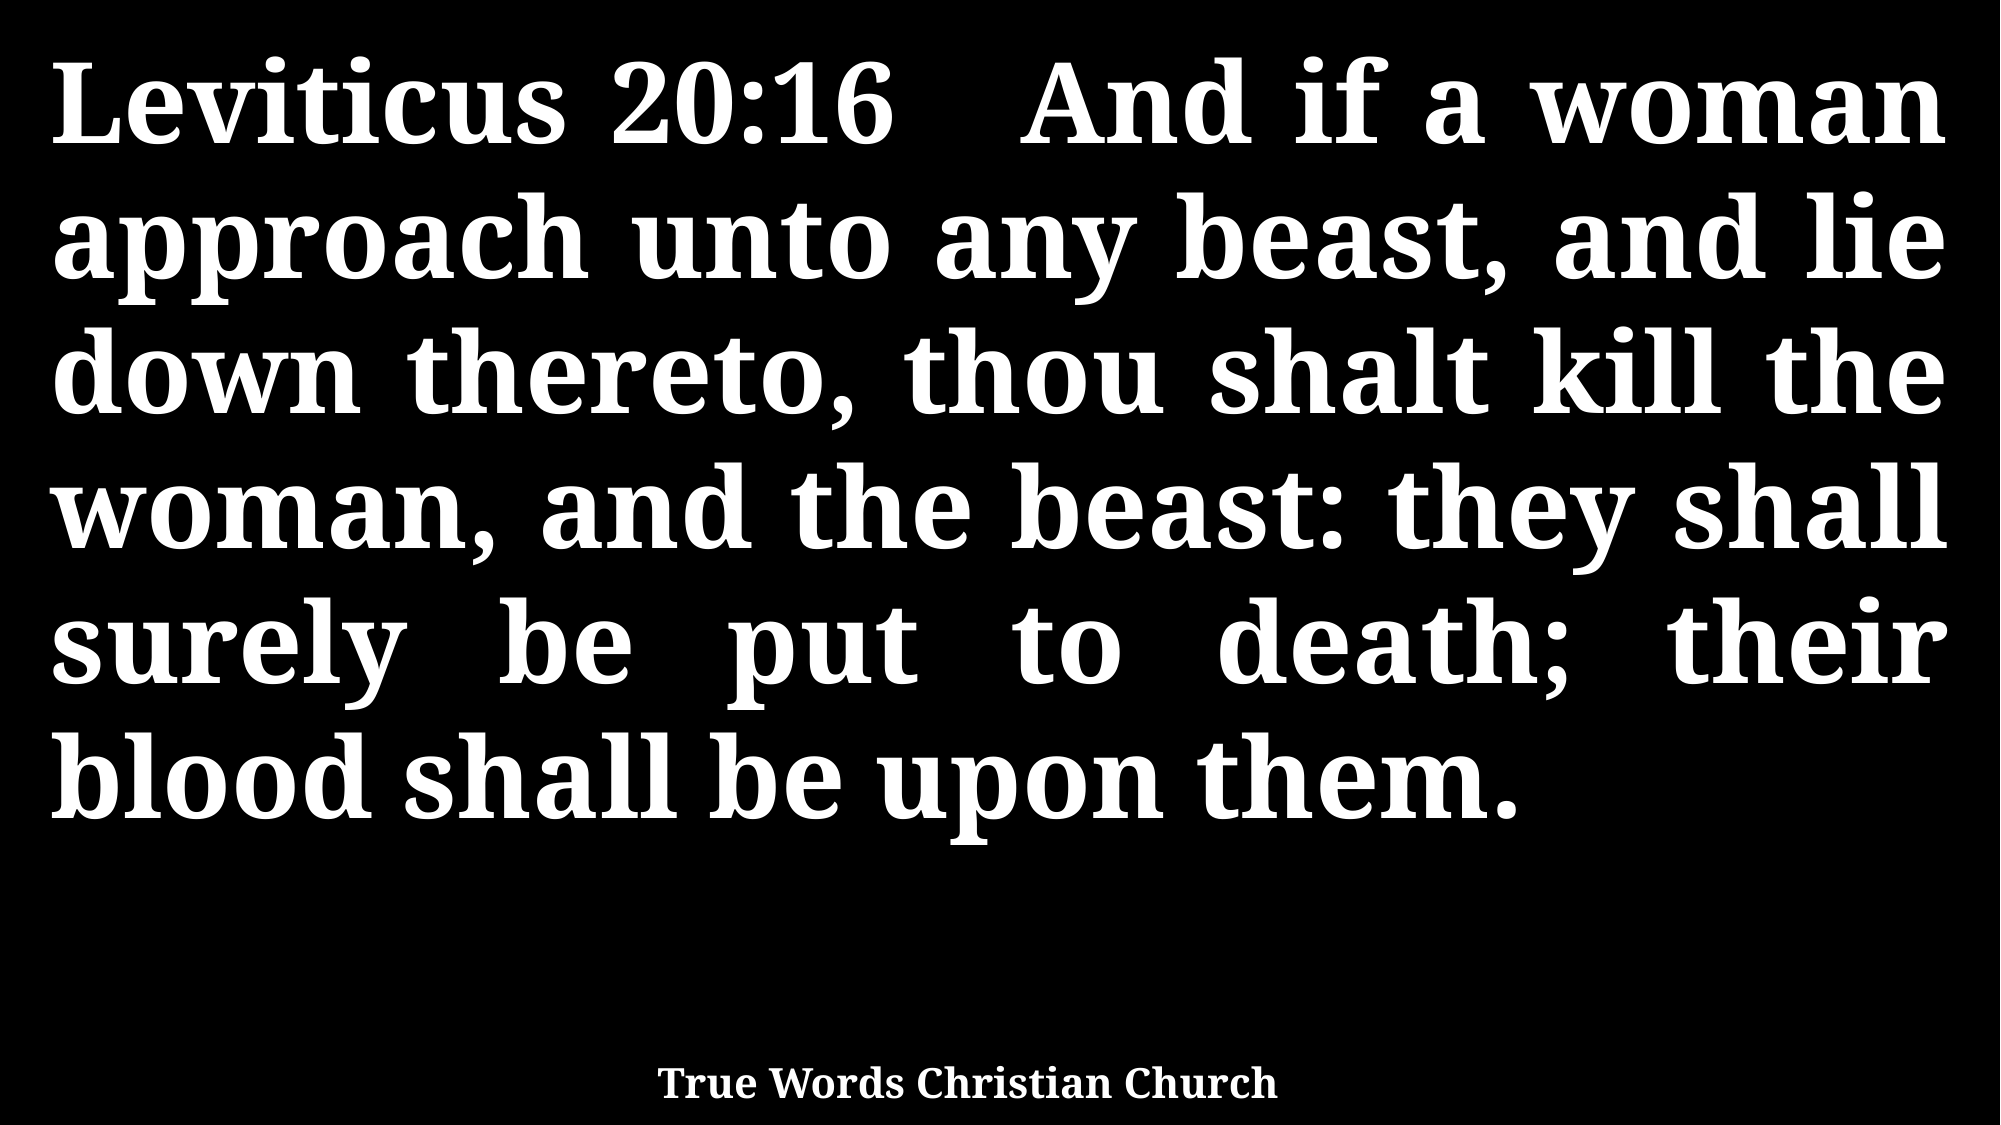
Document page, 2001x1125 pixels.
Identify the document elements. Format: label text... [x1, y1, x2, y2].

text_box True Words Christian Church [642, 1049, 1294, 1114]
text_box Leviticus 20:16 And if a woman approach unto any beast, and lie down thereto, thou shalt kill the woman, and the beast: they shall surely be put to death; their blood shall be upon them. [35, 23, 1965, 849]
